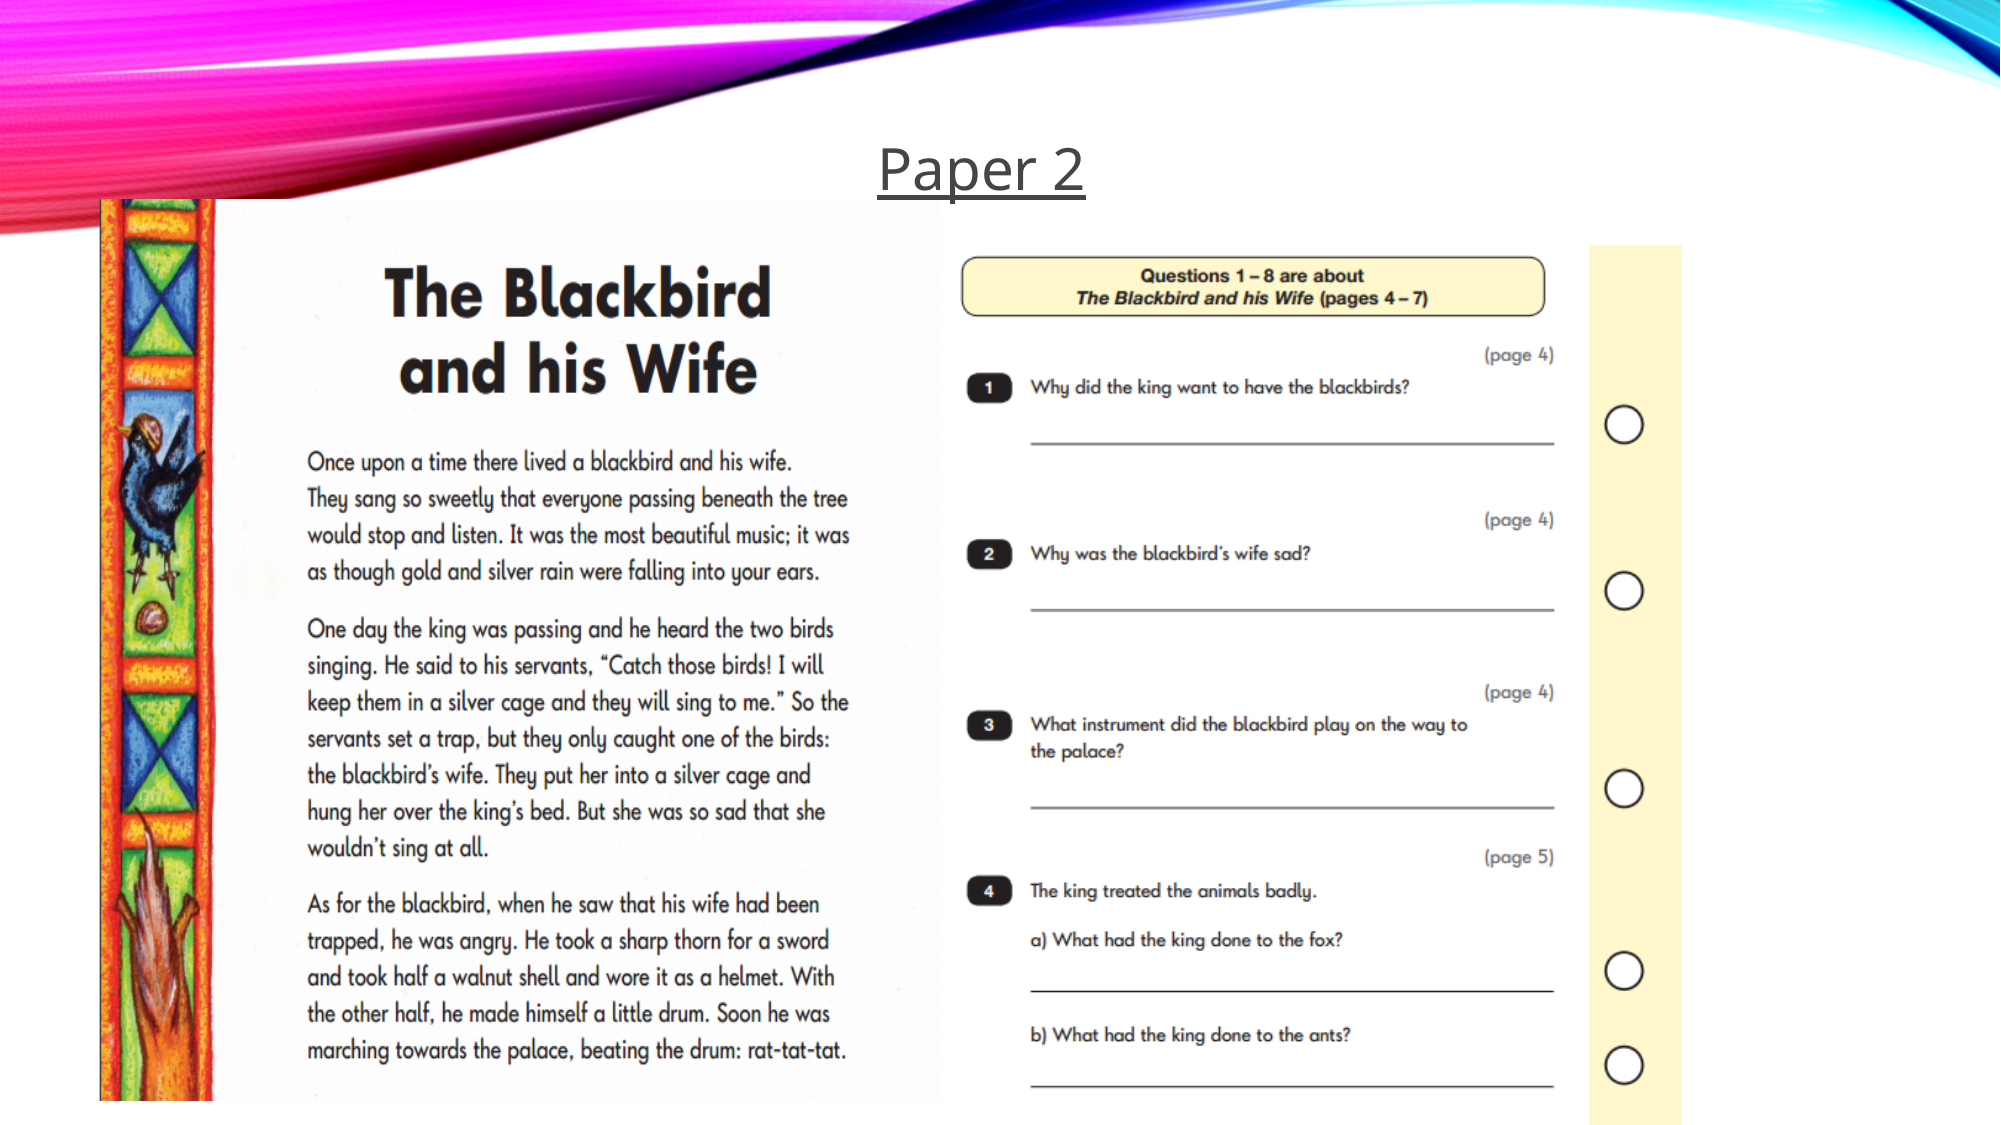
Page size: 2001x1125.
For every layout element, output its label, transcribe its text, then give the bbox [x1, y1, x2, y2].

text_box Paper 2 [862, 125, 1102, 198]
picture [0, 0, 2000, 1125]
picture [1910, 0, 2000, 45]
picture [1890, 0, 2000, 75]
